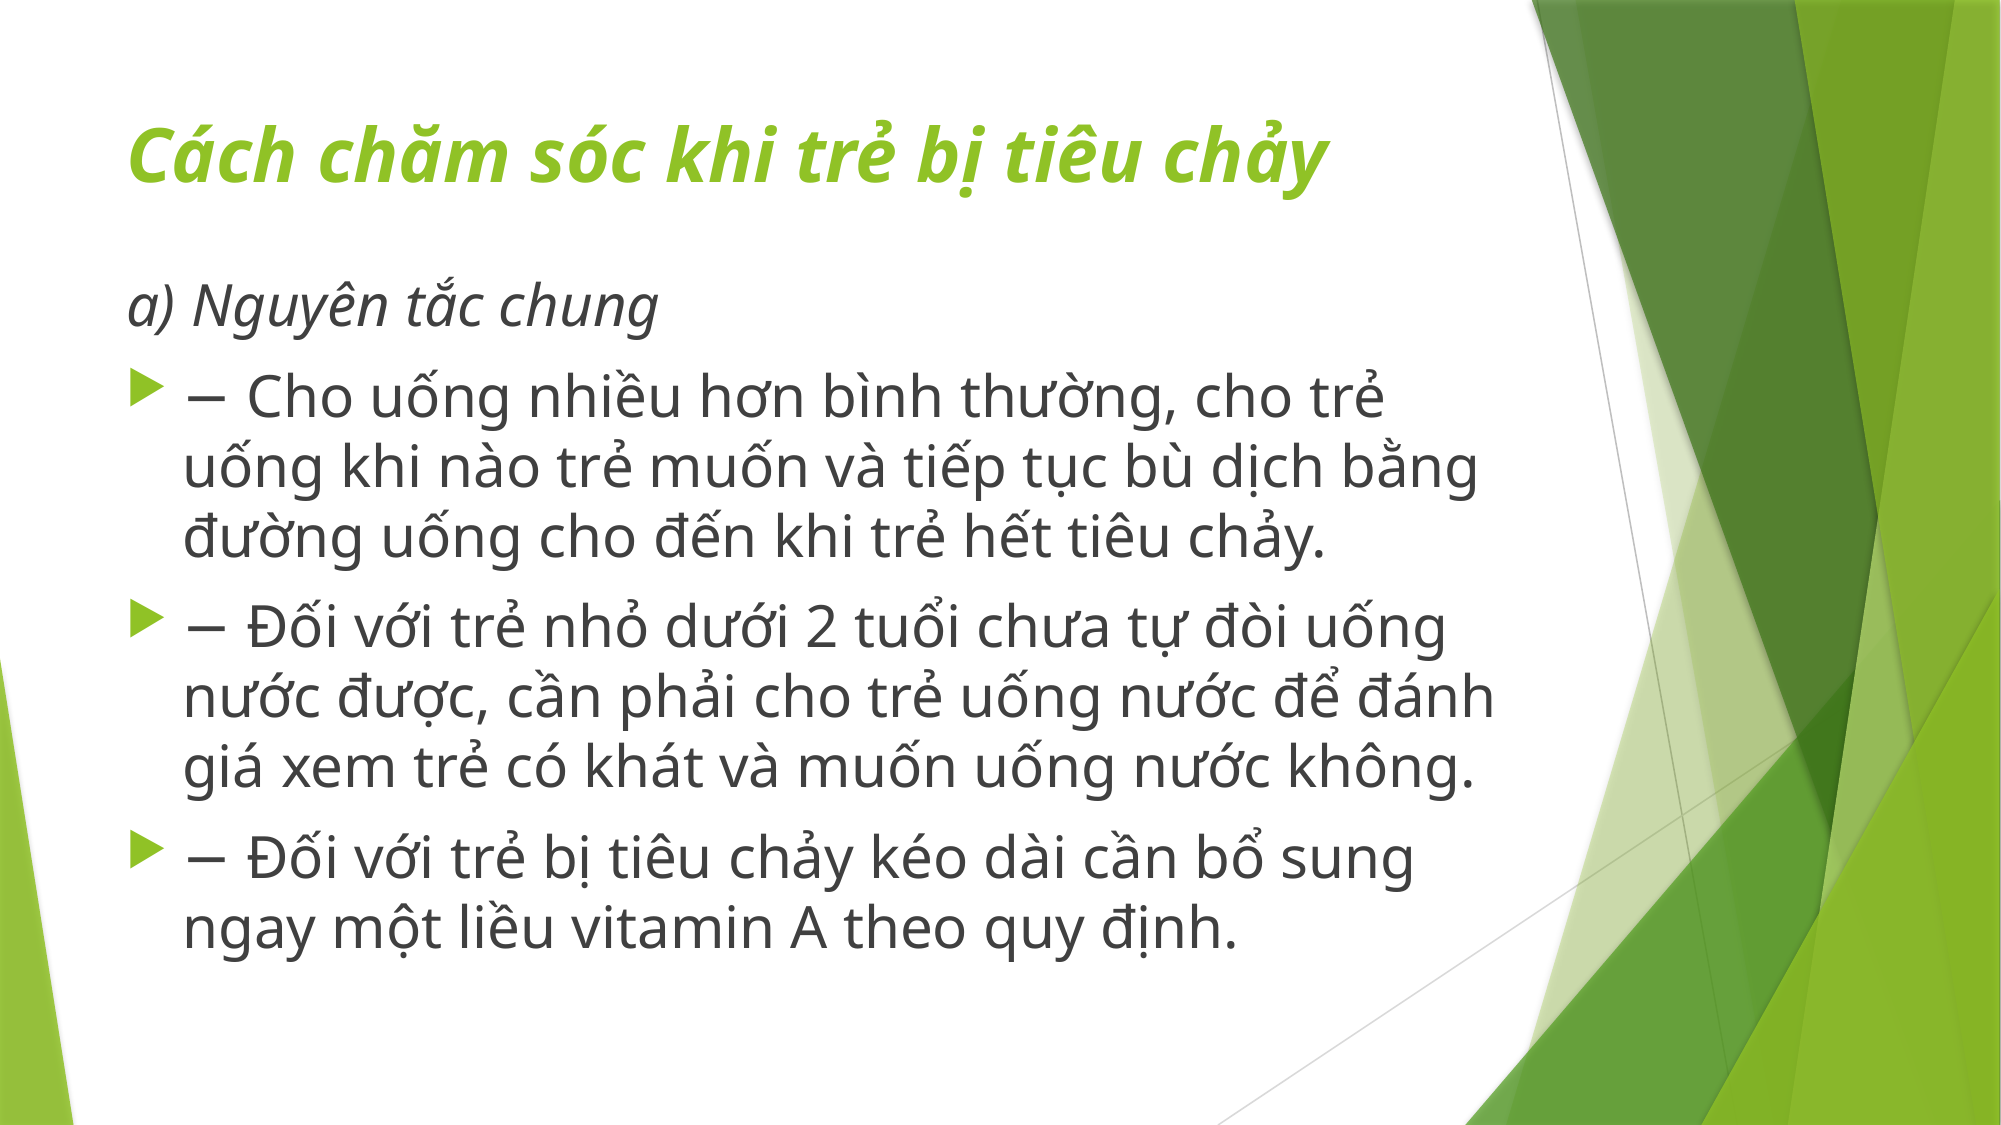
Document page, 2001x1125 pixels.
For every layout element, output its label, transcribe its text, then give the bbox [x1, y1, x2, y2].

title Cách chăm sóc khi trẻ bị tiêu chảy [111, 99, 1522, 260]
list a) Nguyên tắc chung − Cho uống nhiều hơn bình thường, cho trẻ uống khi nào trẻ muốn và tiếp tục bù dịch bằng đường uống cho đến khi trẻ hết tiêu chảy. − Đối với trẻ nhỏ dưới 2 tuổi chưa tự đòi uống nước được, cần phải cho trẻ uống nước để đánh giá xem trẻ có khát và muốn uống nước không. − Đối với trẻ bị tiêu chảy kéo dài cần bổ sung ngay một liều vitamin A theo quy định. [111, 260, 1522, 992]
